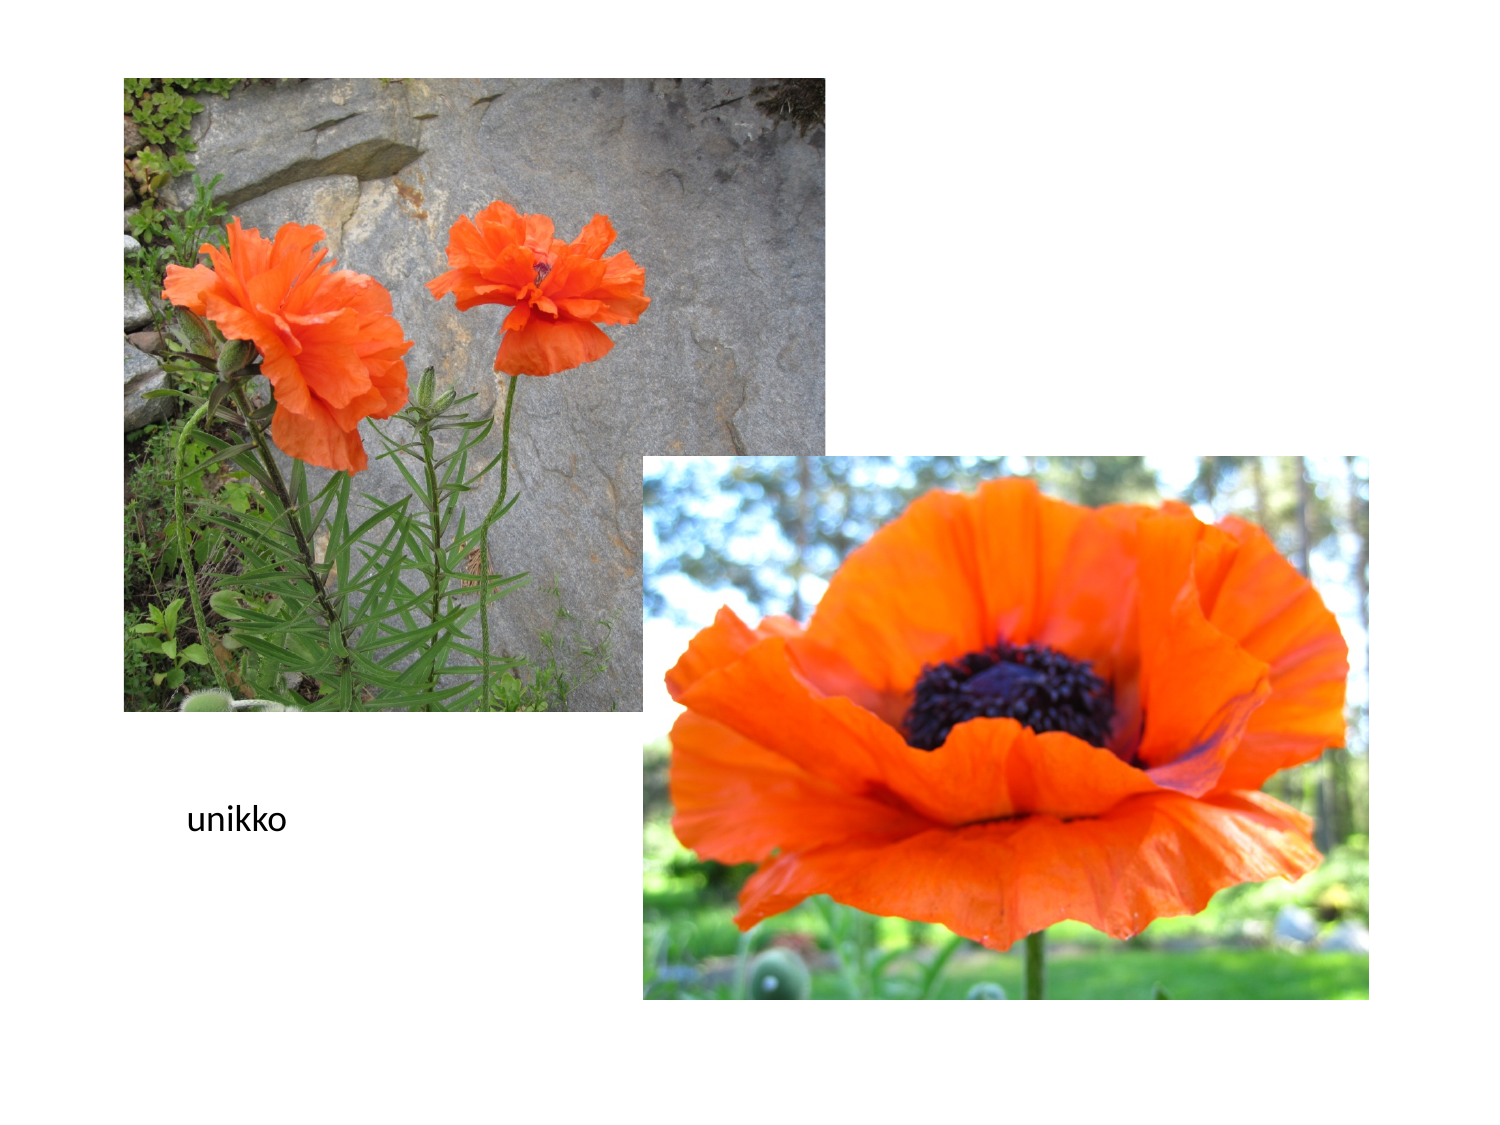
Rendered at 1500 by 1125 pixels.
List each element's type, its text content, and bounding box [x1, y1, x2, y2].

picture [123, 77, 1369, 1000]
text_box unikko [171, 786, 303, 847]
